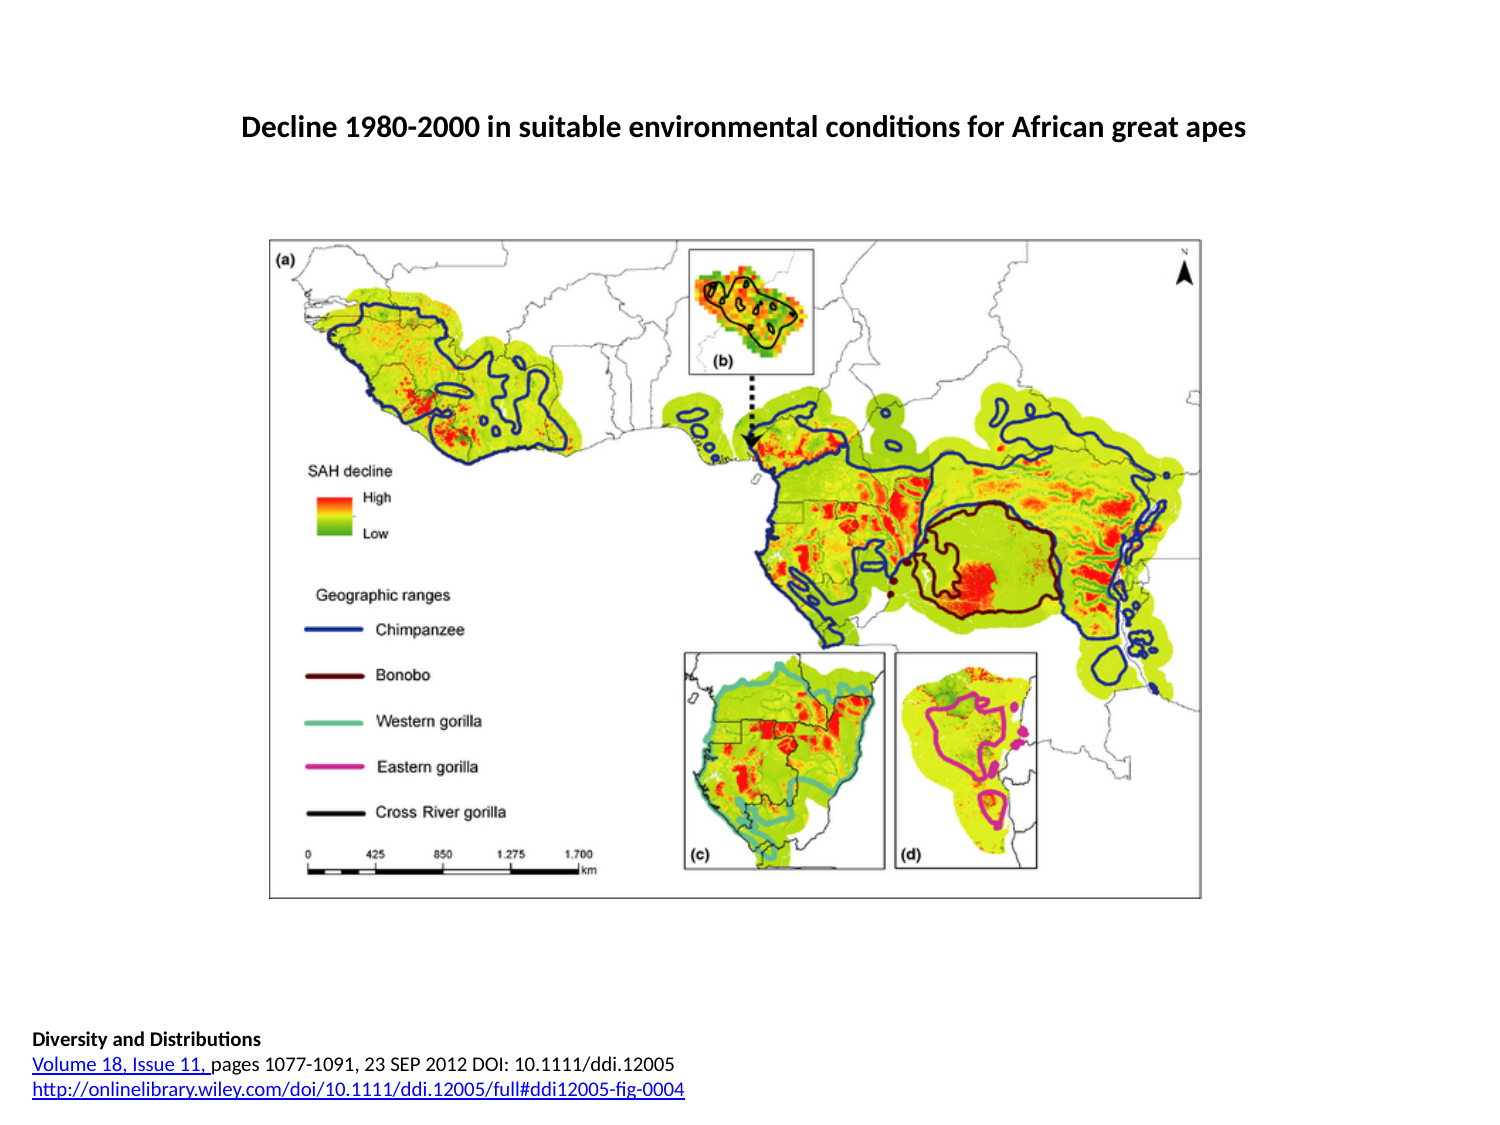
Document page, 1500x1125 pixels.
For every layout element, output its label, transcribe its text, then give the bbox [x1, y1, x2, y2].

title Decline 1980-2000 in suitable environmental conditions for African great apes [69, 68, 1420, 188]
picture [268, 238, 1202, 899]
text_box Diversity and Distributions Volume 18, Issue 11, pages 1077-1091, 23 SEP 2012 DOI: 10.1111/ddi.12005 http://onlinelibrary.wiley.com/doi/10.1111/ddi.12005/full#ddi12005-fig-0004 [18, 1017, 1045, 1101]
